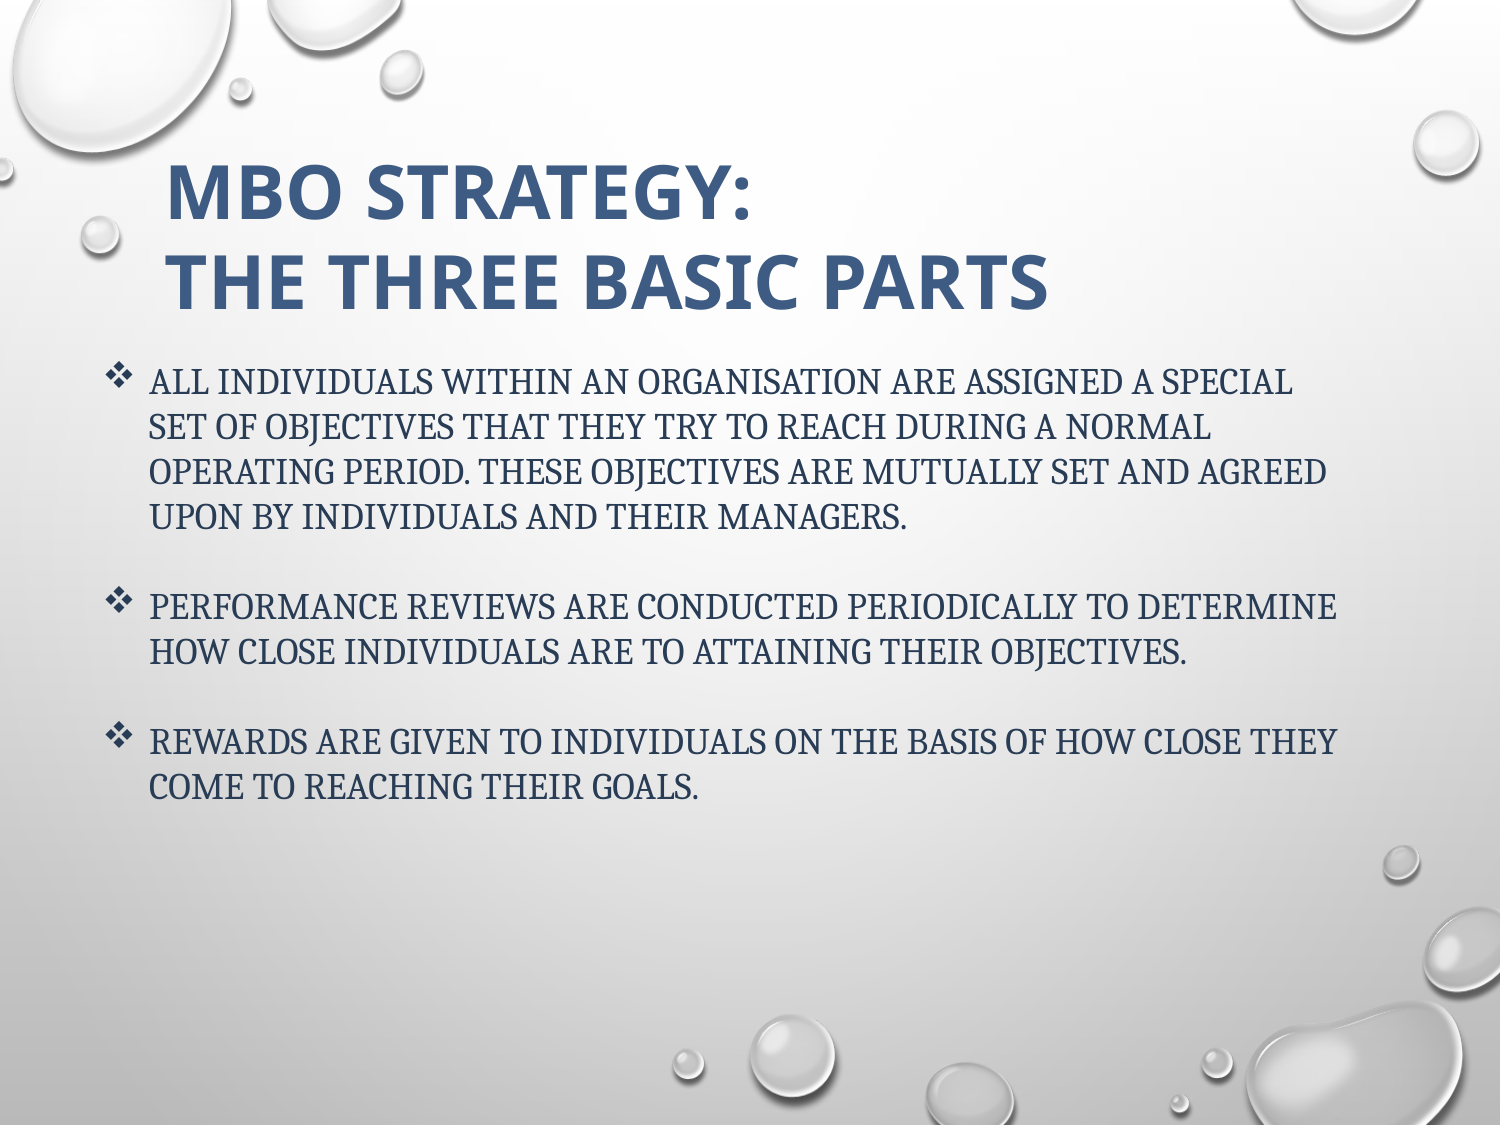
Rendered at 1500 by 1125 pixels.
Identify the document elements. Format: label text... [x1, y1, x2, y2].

text_box MBO STRATEGY: THE THREE BASIC PARTS [149, 137, 1500, 333]
picture [0, 0, 1500, 1125]
text_box ALL INDIVIDUALS WITHIN AN ORGANISATION ARE ASSIGNED A SPECIAL SET OF OBJECTIVES THAT THEY TRY TO REACH DURING A NORMAL OPERATING PERIOD. THESE OBJECTIVES ARE MUTUALLY SET AND AGREED UPON BY INDIVIDUALS AND THEIR MANAGERS. PERFORMANCE REVIEWS ARE CONDUCTED PERIODICALLY TO DETERMINE HOW CLOSE INDIVIDUALS ARE TO ATTAINING THEIR OBJECTIVES. REWARDS ARE GIVEN TO INDIVIDUALS ON THE BASIS OF HOW CLOSE THEY COME TO REACHING THEIR GOALS. [87, 349, 1363, 815]
